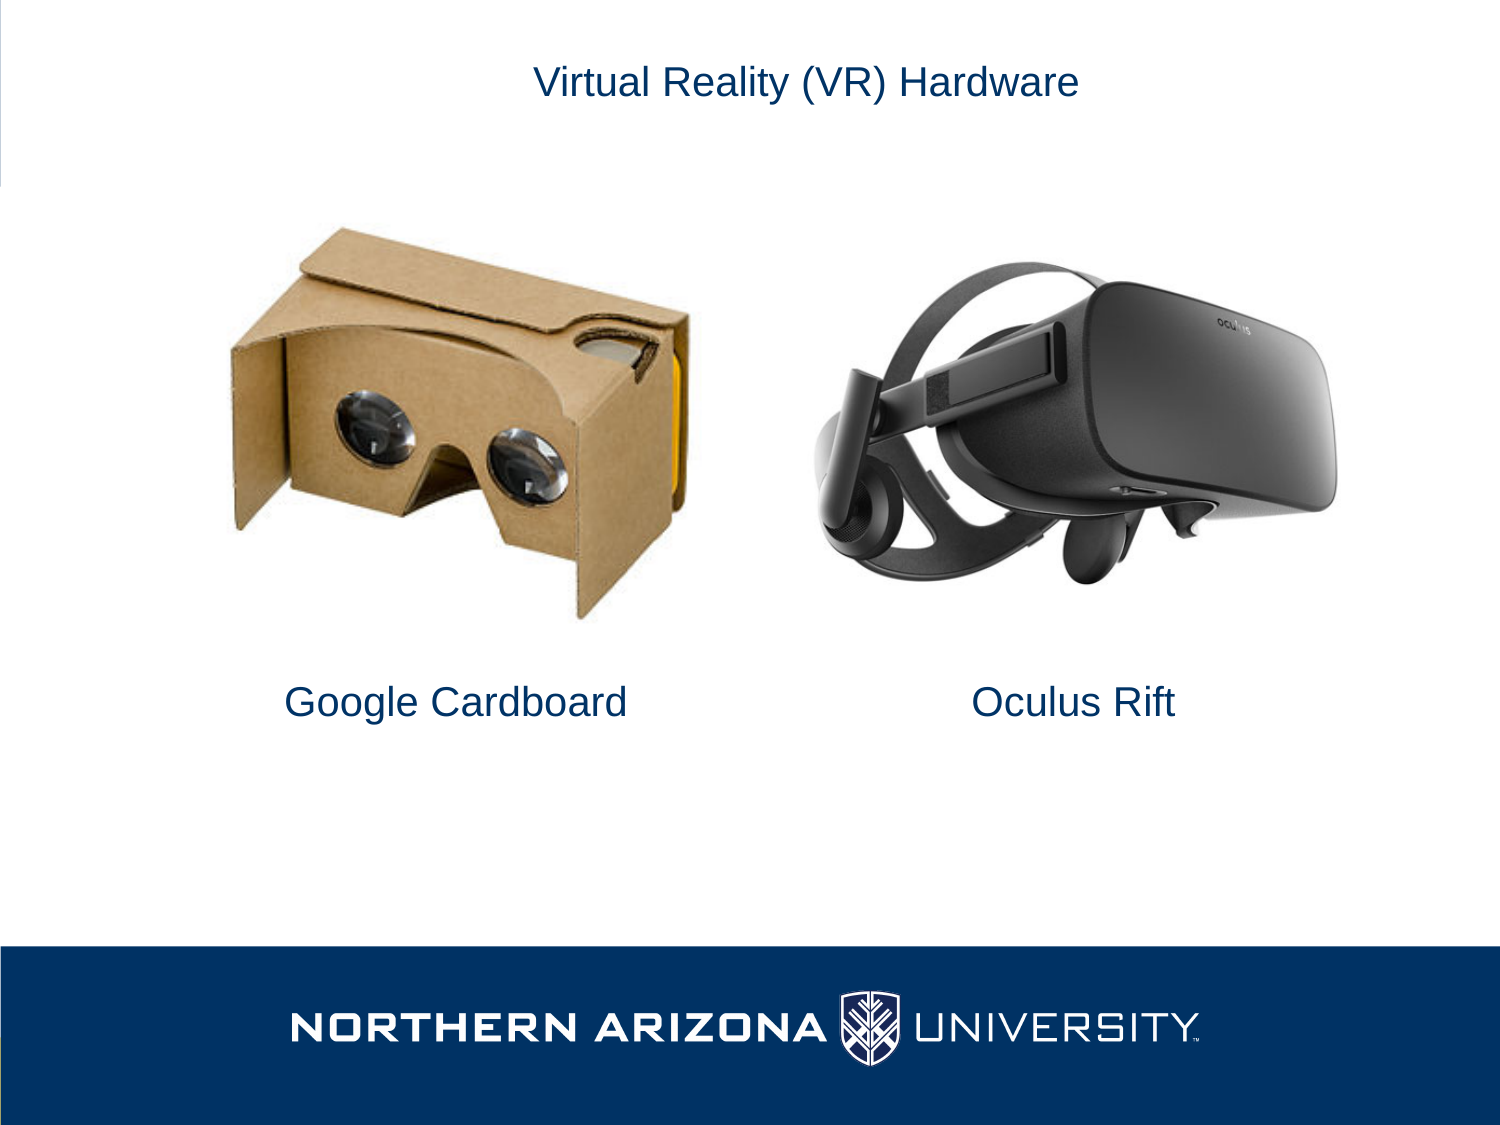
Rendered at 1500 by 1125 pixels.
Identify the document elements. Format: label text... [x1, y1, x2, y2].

text_box Virtual Reality (VR) Hardware [518, 47, 1096, 113]
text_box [183, 153, 1346, 734]
picture [292, 990, 1199, 1067]
